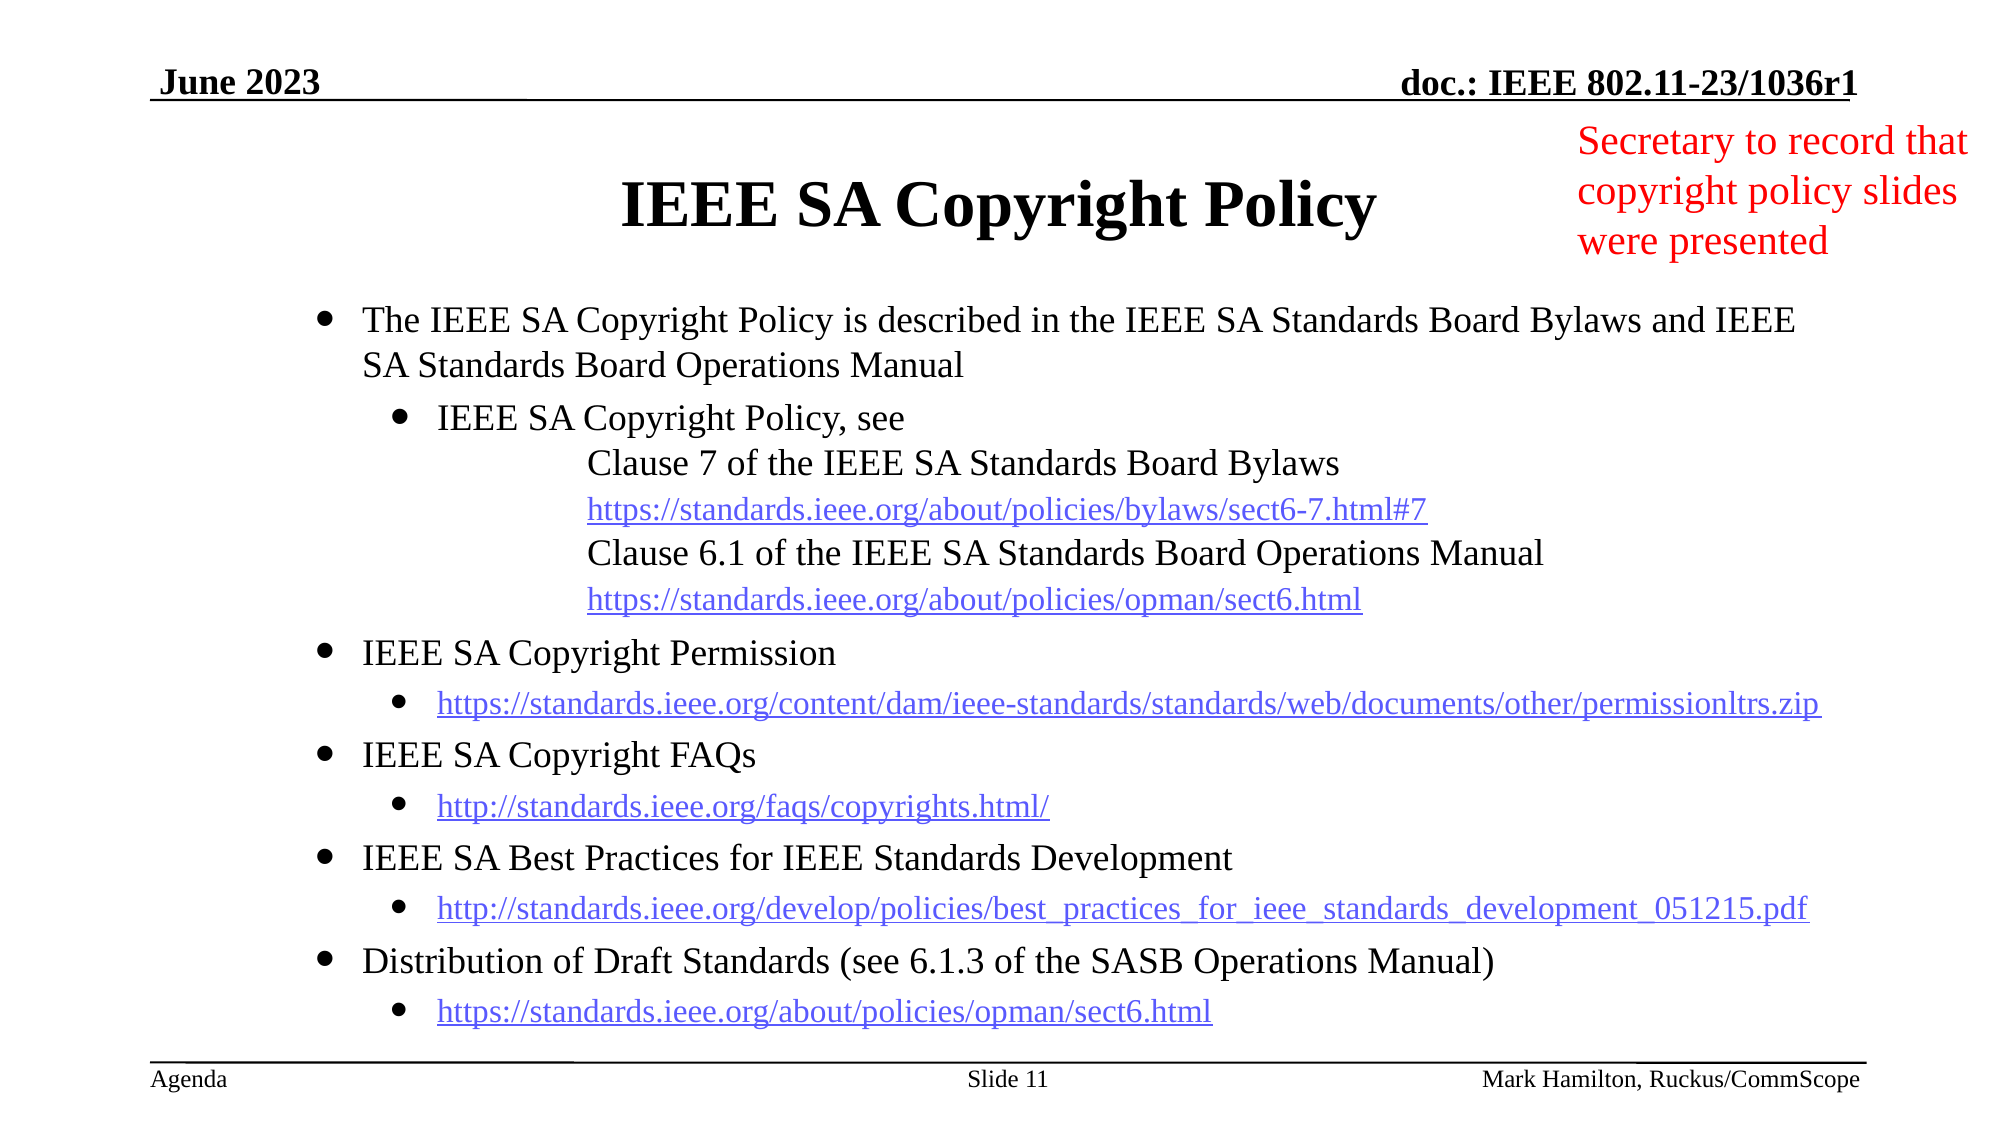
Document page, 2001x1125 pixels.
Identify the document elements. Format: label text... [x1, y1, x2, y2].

text_box Secretary to record that copyright policy slides were presented [1562, 104, 1988, 270]
slide_number Slide 11 [950, 1061, 1067, 1123]
title IEEE SA Copyright Policy [149, 112, 1850, 287]
list The IEEE SA Copyright Policy is described in the IEEE SA Standards Board Bylaws and IEEE SA Standards Board Operations Manual IEEE SA Copyright Policy, see Clause 7 of the IEEE SA Standards Board Bylaws https://standards.ieee.org/about/policies/bylaws/sect6-7.html#7 Clause 6.1 of the IEEE SA Standards Board Operations Manual https://standards.ieee.org/about/policies/opman/sect6.html IEEE SA Copyright Permission https://standards.ieee.org/content/dam/ieee-standards/standards/web/documents/other/permissionltrs.zip IEEE SA Copyright FAQs http://standards.ieee.org/faqs/copyrights.html/ IEEE SA Best Practices for IEEE Standards Development http://standards.ieee.org/develop/policies/best_practices_for_ieee_standards_development_051215.pdf Distribution of Draft Standards (see 6.1.3 of the SASB Operations Manual) https://standards.ieee.org/about/policies/opman/sect6.html [149, 287, 1850, 1063]
